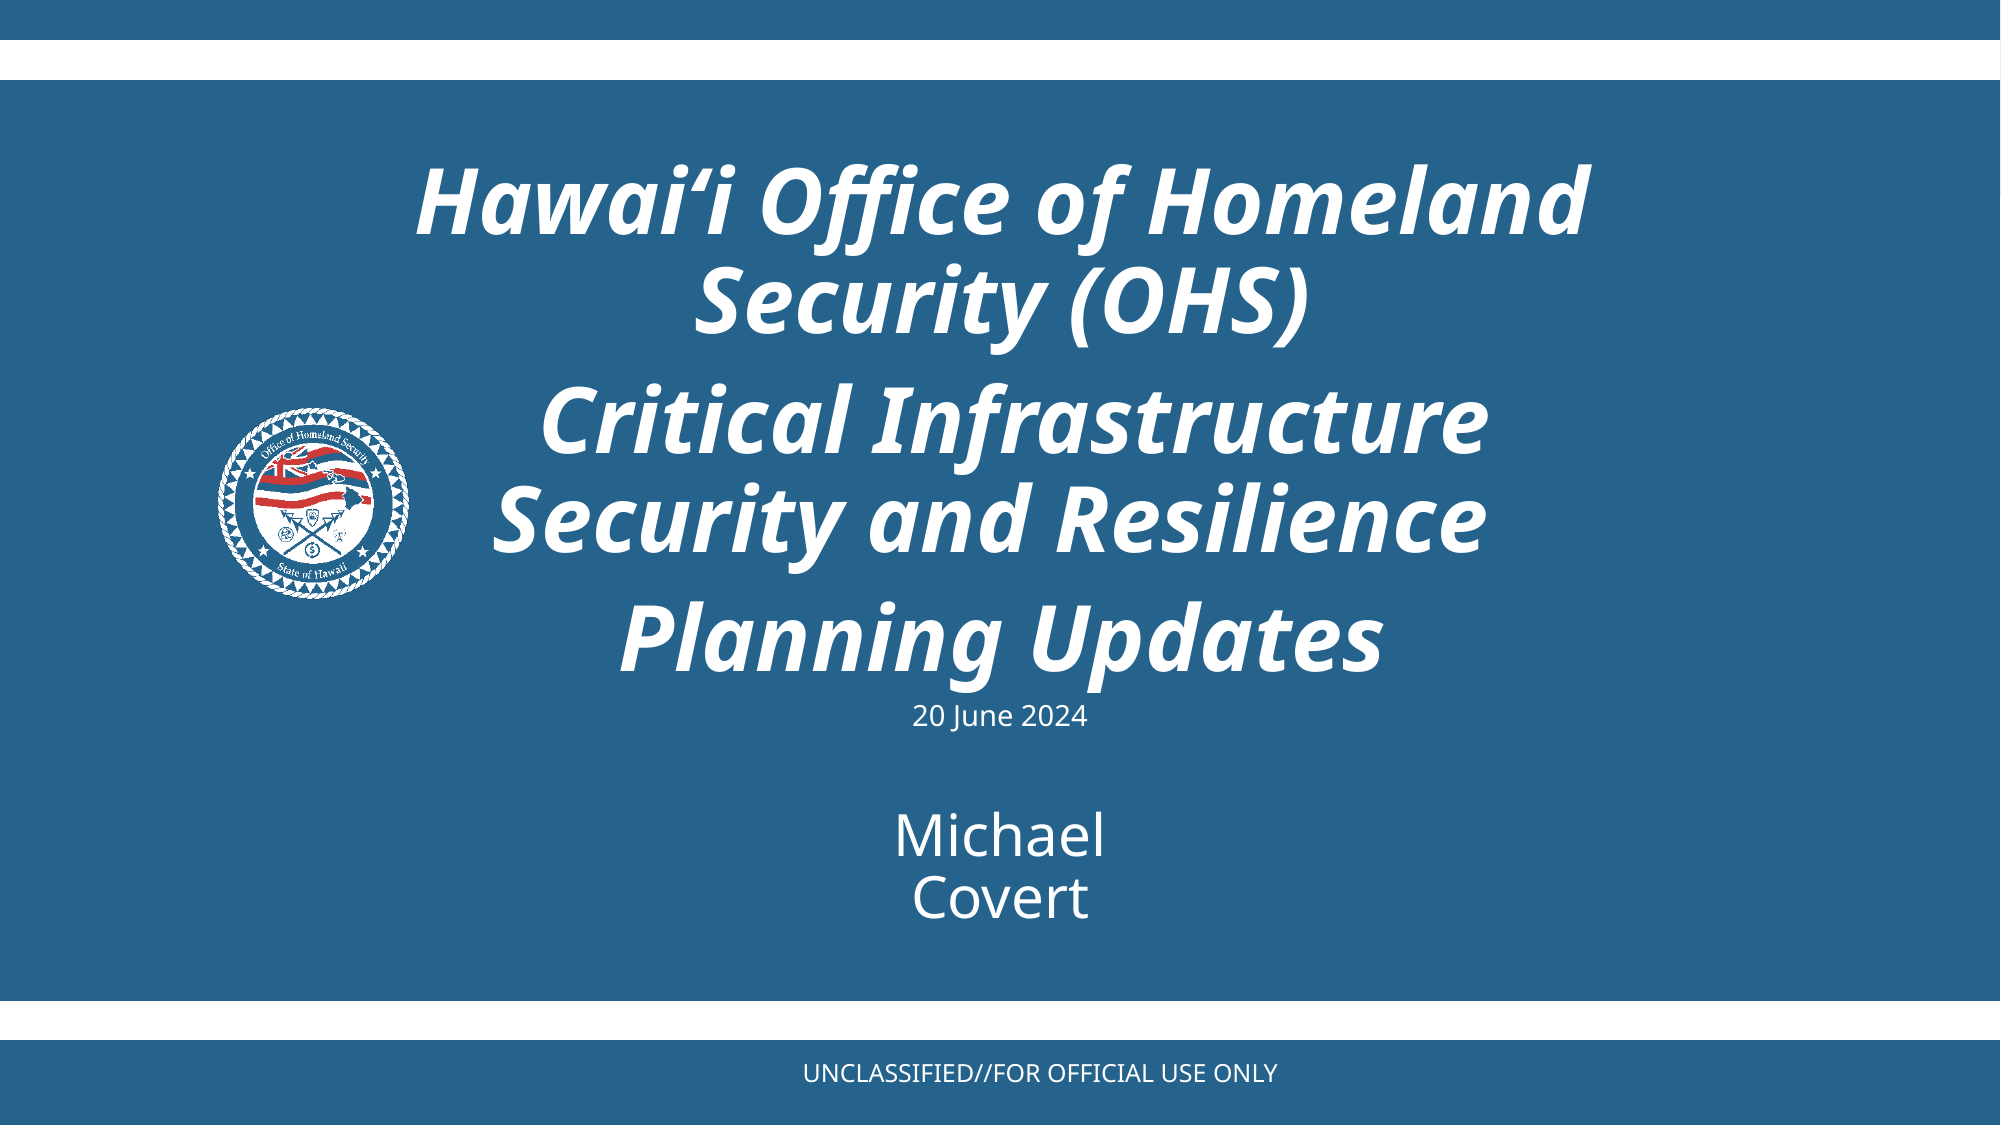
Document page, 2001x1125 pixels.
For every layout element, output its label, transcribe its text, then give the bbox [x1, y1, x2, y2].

picture [214, 404, 412, 602]
list Hawaiʻi Office of Homeland Security (OHS) Critical Infrastructure Security and Resilience Planning Updates [355, 147, 1650, 356]
list 20 June 2024 Michael Covert [816, 693, 1184, 974]
